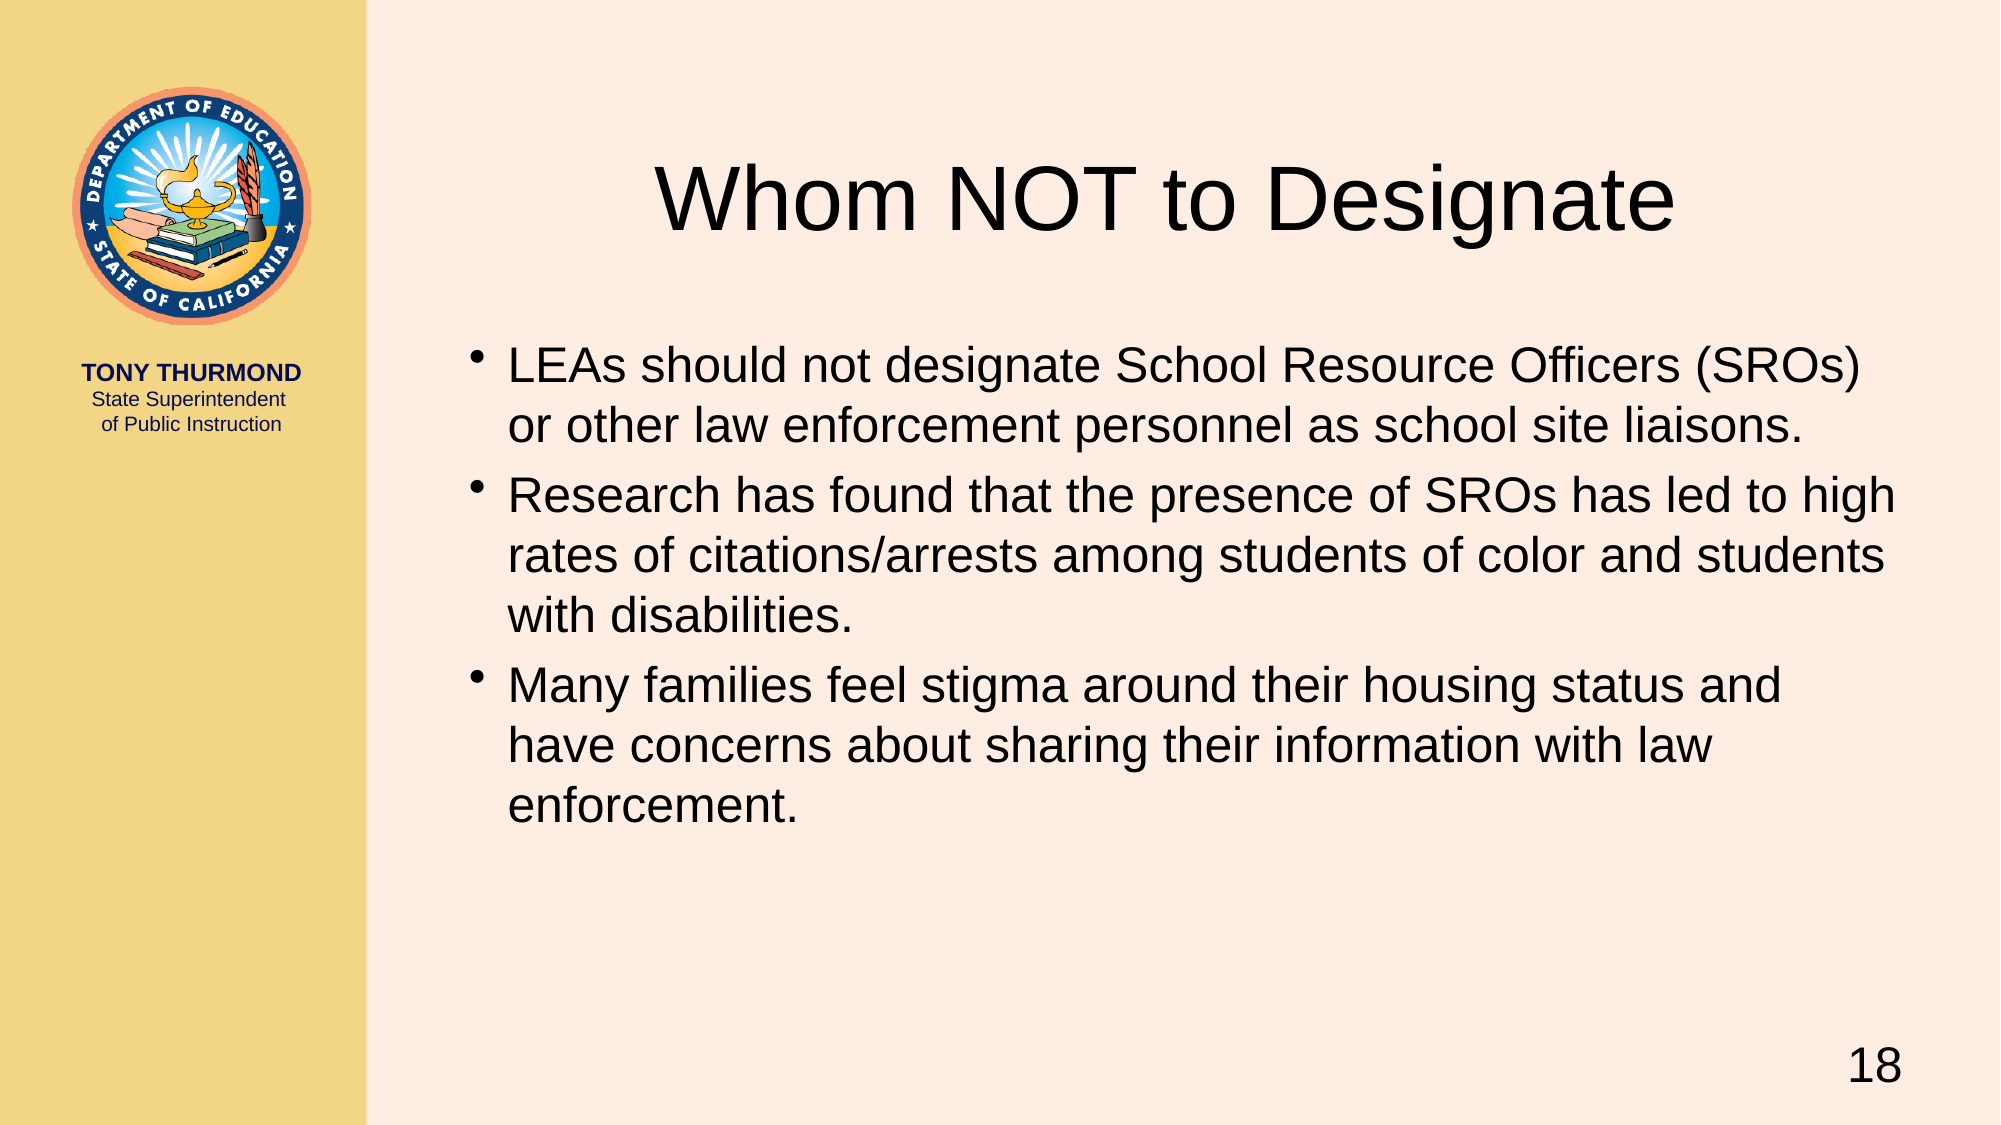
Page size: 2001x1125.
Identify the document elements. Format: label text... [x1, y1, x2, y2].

list LEAs should not designate School Resource Officers (SROs) or other law enforcement personnel as school site liaisons. Research has found that the presence of SROs has led to high rates of citations/arrests among students of color and students with disabilities. Many families feel stigma around their housing status and have concerns about sharing their information with law enforcement. [416, 324, 1917, 1000]
title Whom NOT to Designate [416, 99, 1917, 288]
picture [72, 86, 311, 325]
slide_number 18 [1551, 1025, 1918, 1100]
